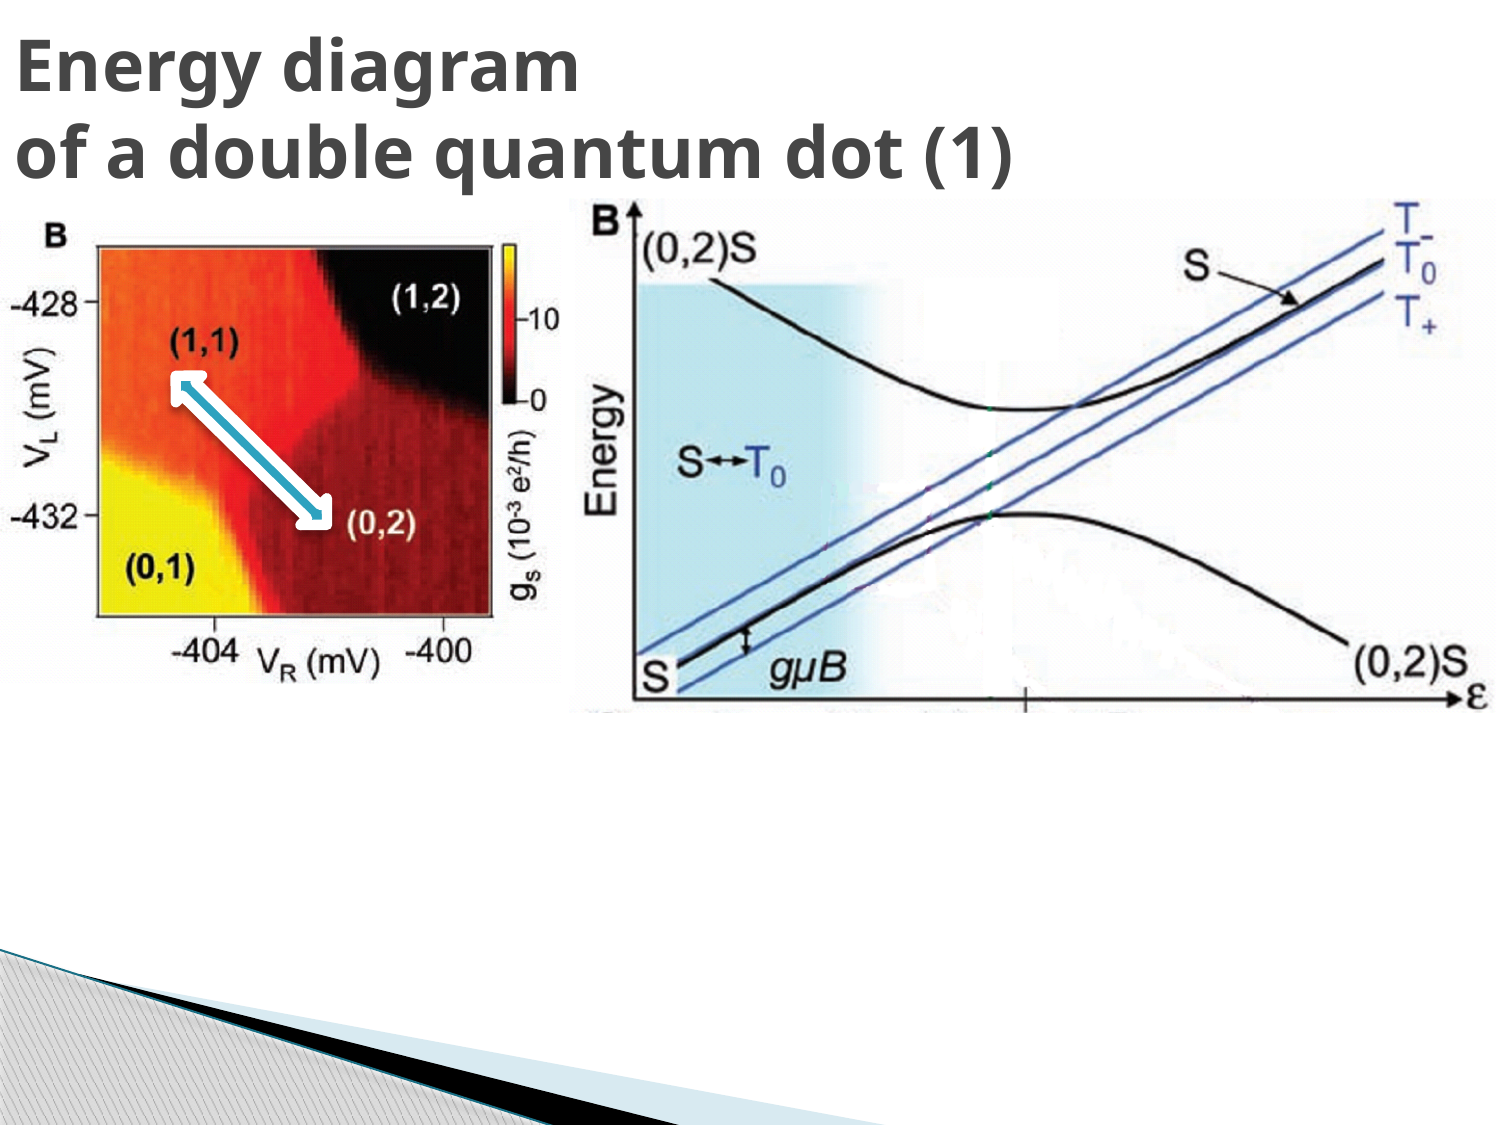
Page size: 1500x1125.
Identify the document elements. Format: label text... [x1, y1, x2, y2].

picture [0, 162, 1500, 713]
title Energy diagram of a double quantum dot (1) [0, 12, 1500, 200]
